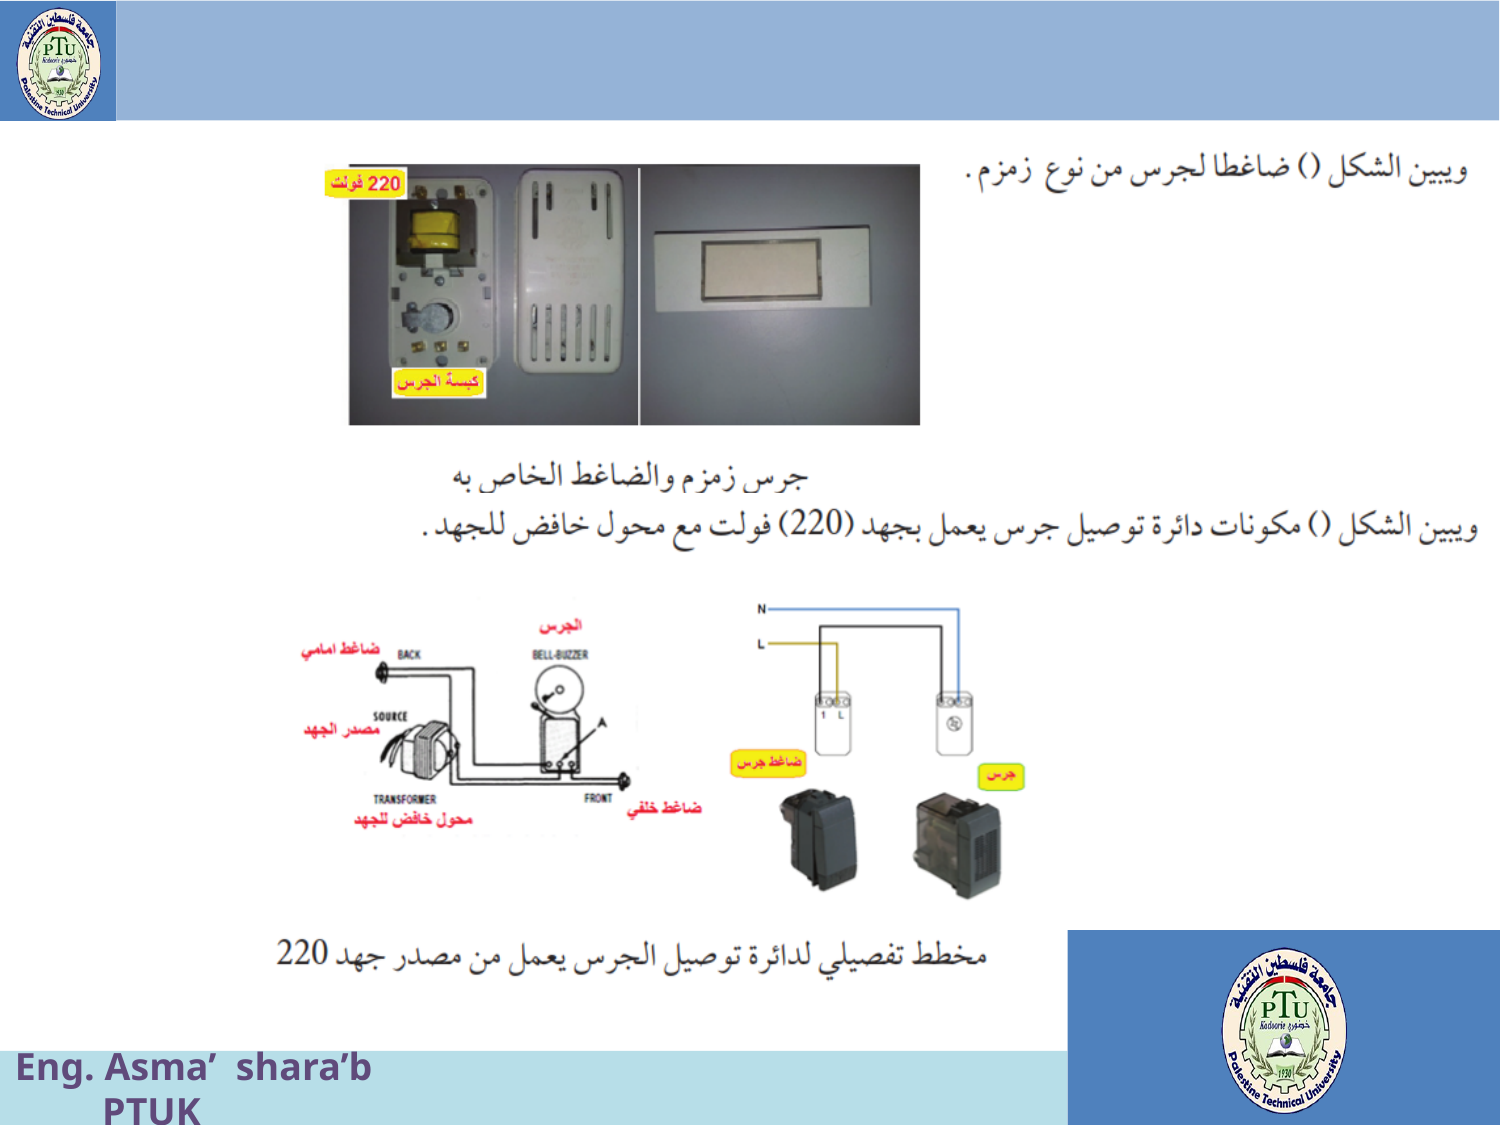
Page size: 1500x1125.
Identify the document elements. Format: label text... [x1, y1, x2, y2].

picture [304, 159, 932, 432]
picture [243, 929, 993, 988]
text_box [0, 0, 117, 121]
text_box [114, 0, 1500, 123]
picture [953, 123, 1500, 196]
picture [16, 2, 104, 121]
picture [1221, 946, 1347, 1114]
text_box [1067, 930, 1500, 1125]
text_box Eng. Asma’ shara’b PTUK [0, 1049, 1067, 1125]
picture [405, 450, 1497, 569]
picture [259, 572, 1038, 917]
